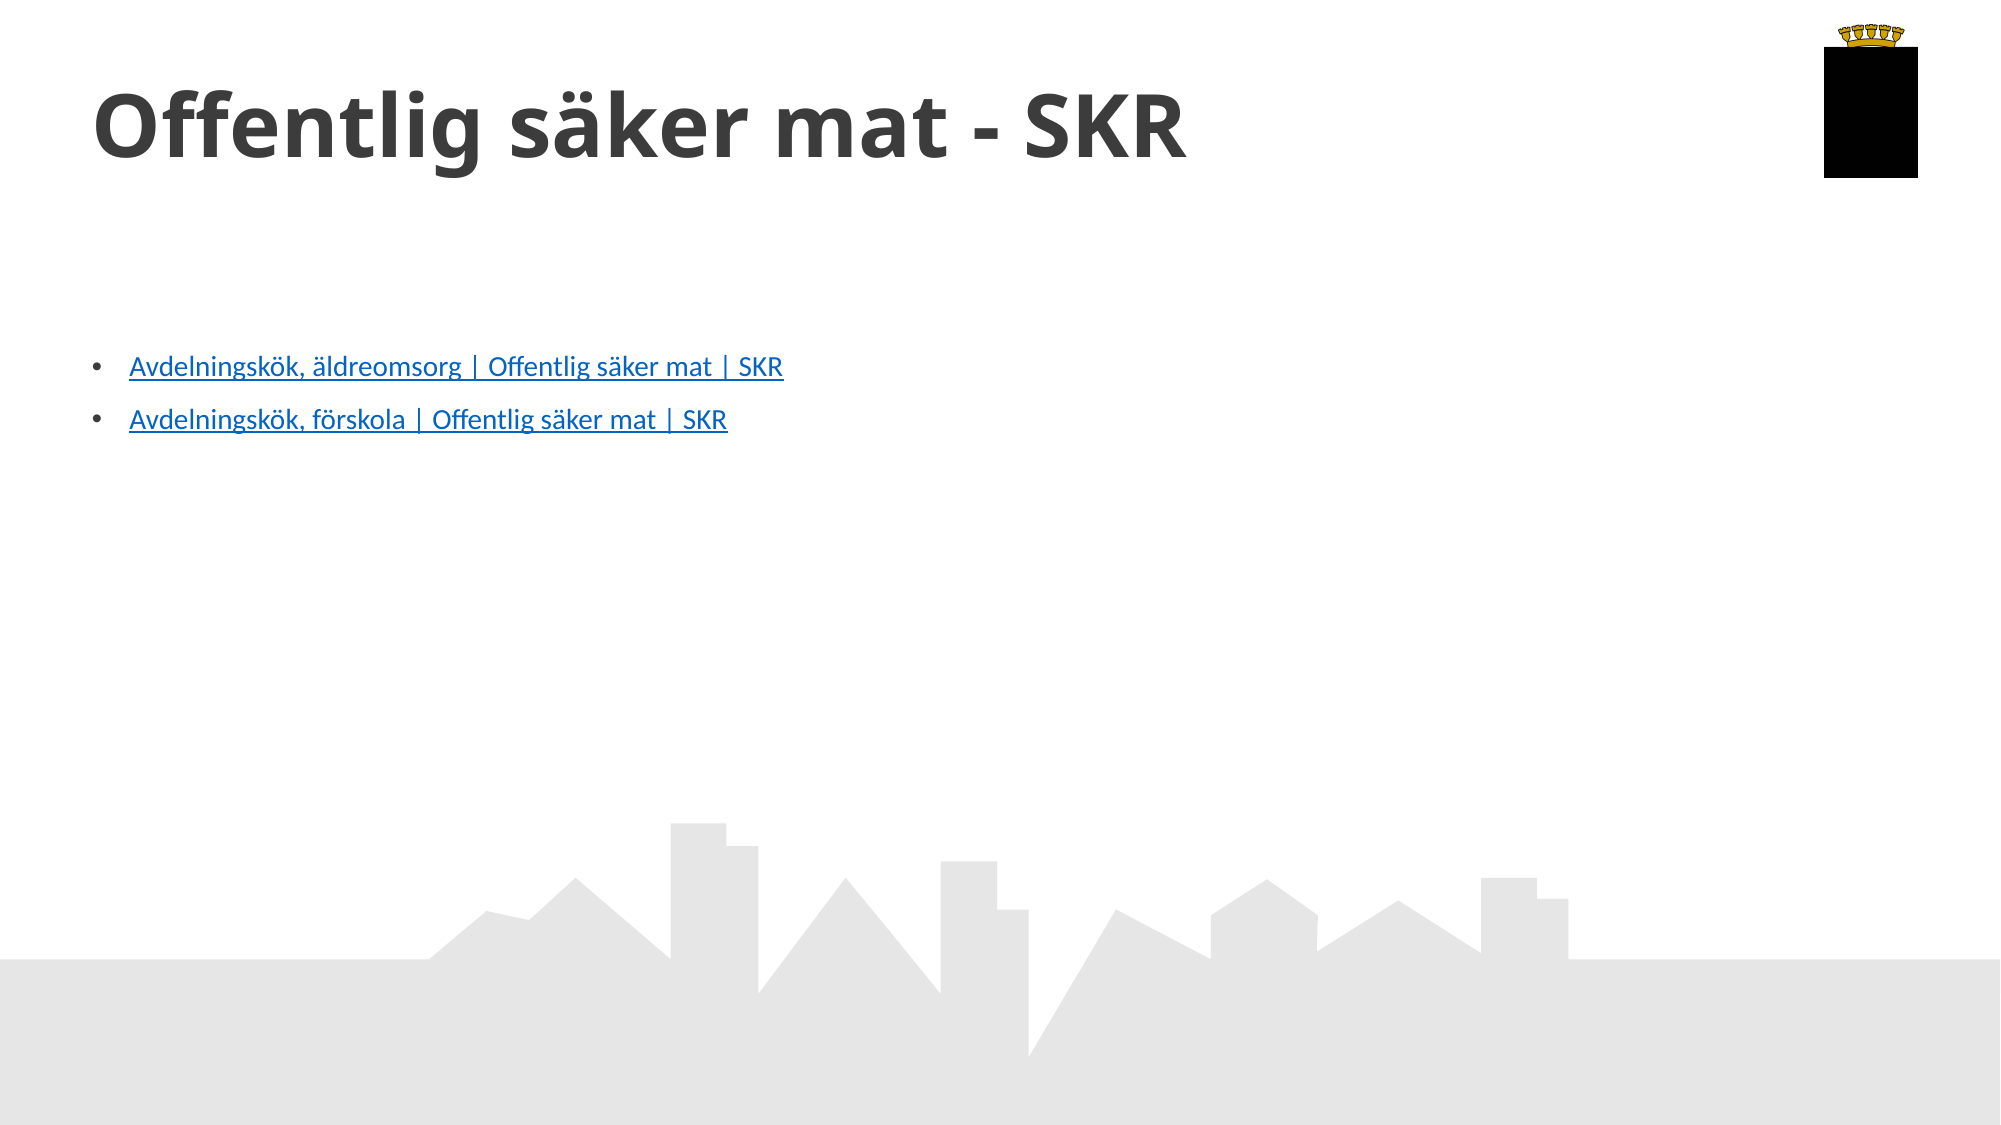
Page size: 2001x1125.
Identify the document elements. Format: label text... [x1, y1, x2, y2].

list Avdelningskök, äldreomsorg | Offentlig säker mat | SKR Avdelningskök, förskola | Offentlig säker mat | SKR [91, 248, 1554, 790]
title Offentlig säker mat - SKR [91, 81, 1743, 175]
picture [1824, 24, 1918, 178]
